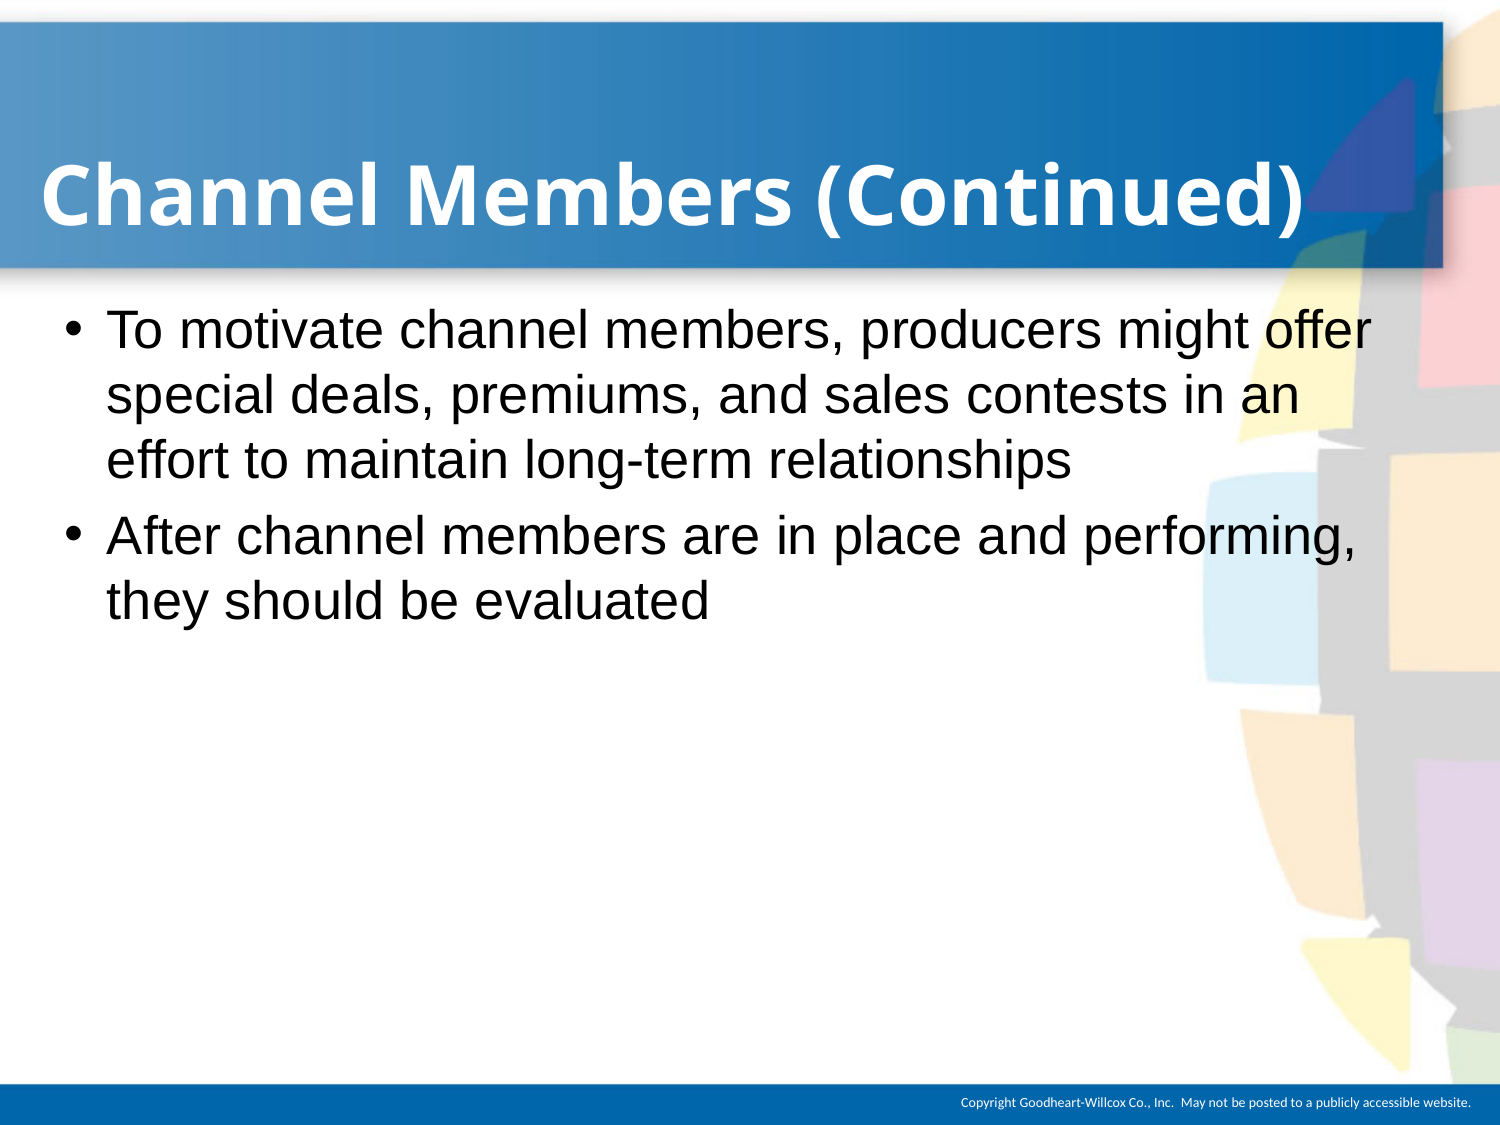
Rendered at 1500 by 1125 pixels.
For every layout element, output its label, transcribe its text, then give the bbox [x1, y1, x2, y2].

title Channel Members (Continued) [24, 37, 1426, 251]
list To motivate channel members, producers might offer special deals, premiums, and sales contests in an effort to maintain long-term relationships After channel members are in place and performing, they should be evaluated [50, 287, 1438, 1075]
picture [0, 0, 1500, 1125]
